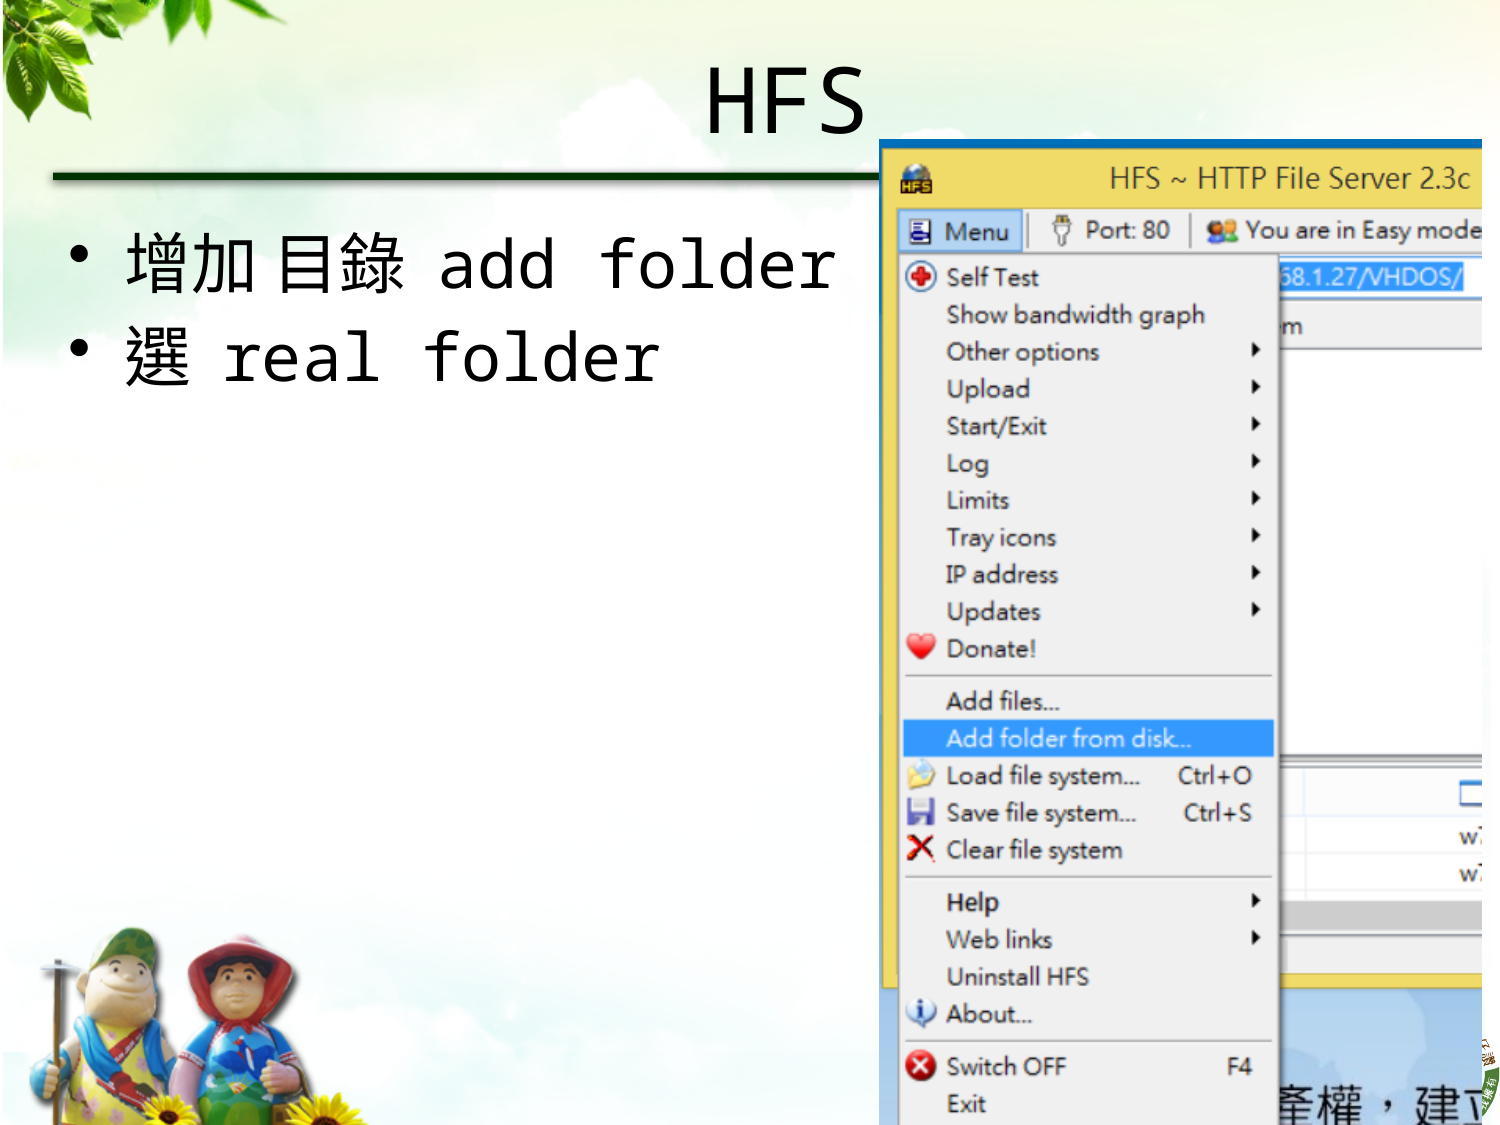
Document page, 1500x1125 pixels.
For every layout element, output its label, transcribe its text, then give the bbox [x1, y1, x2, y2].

list 增加 目錄 add folder 選 real folder [53, 214, 879, 1064]
picture [2, 0, 1500, 1125]
title HFS [112, 26, 1463, 167]
